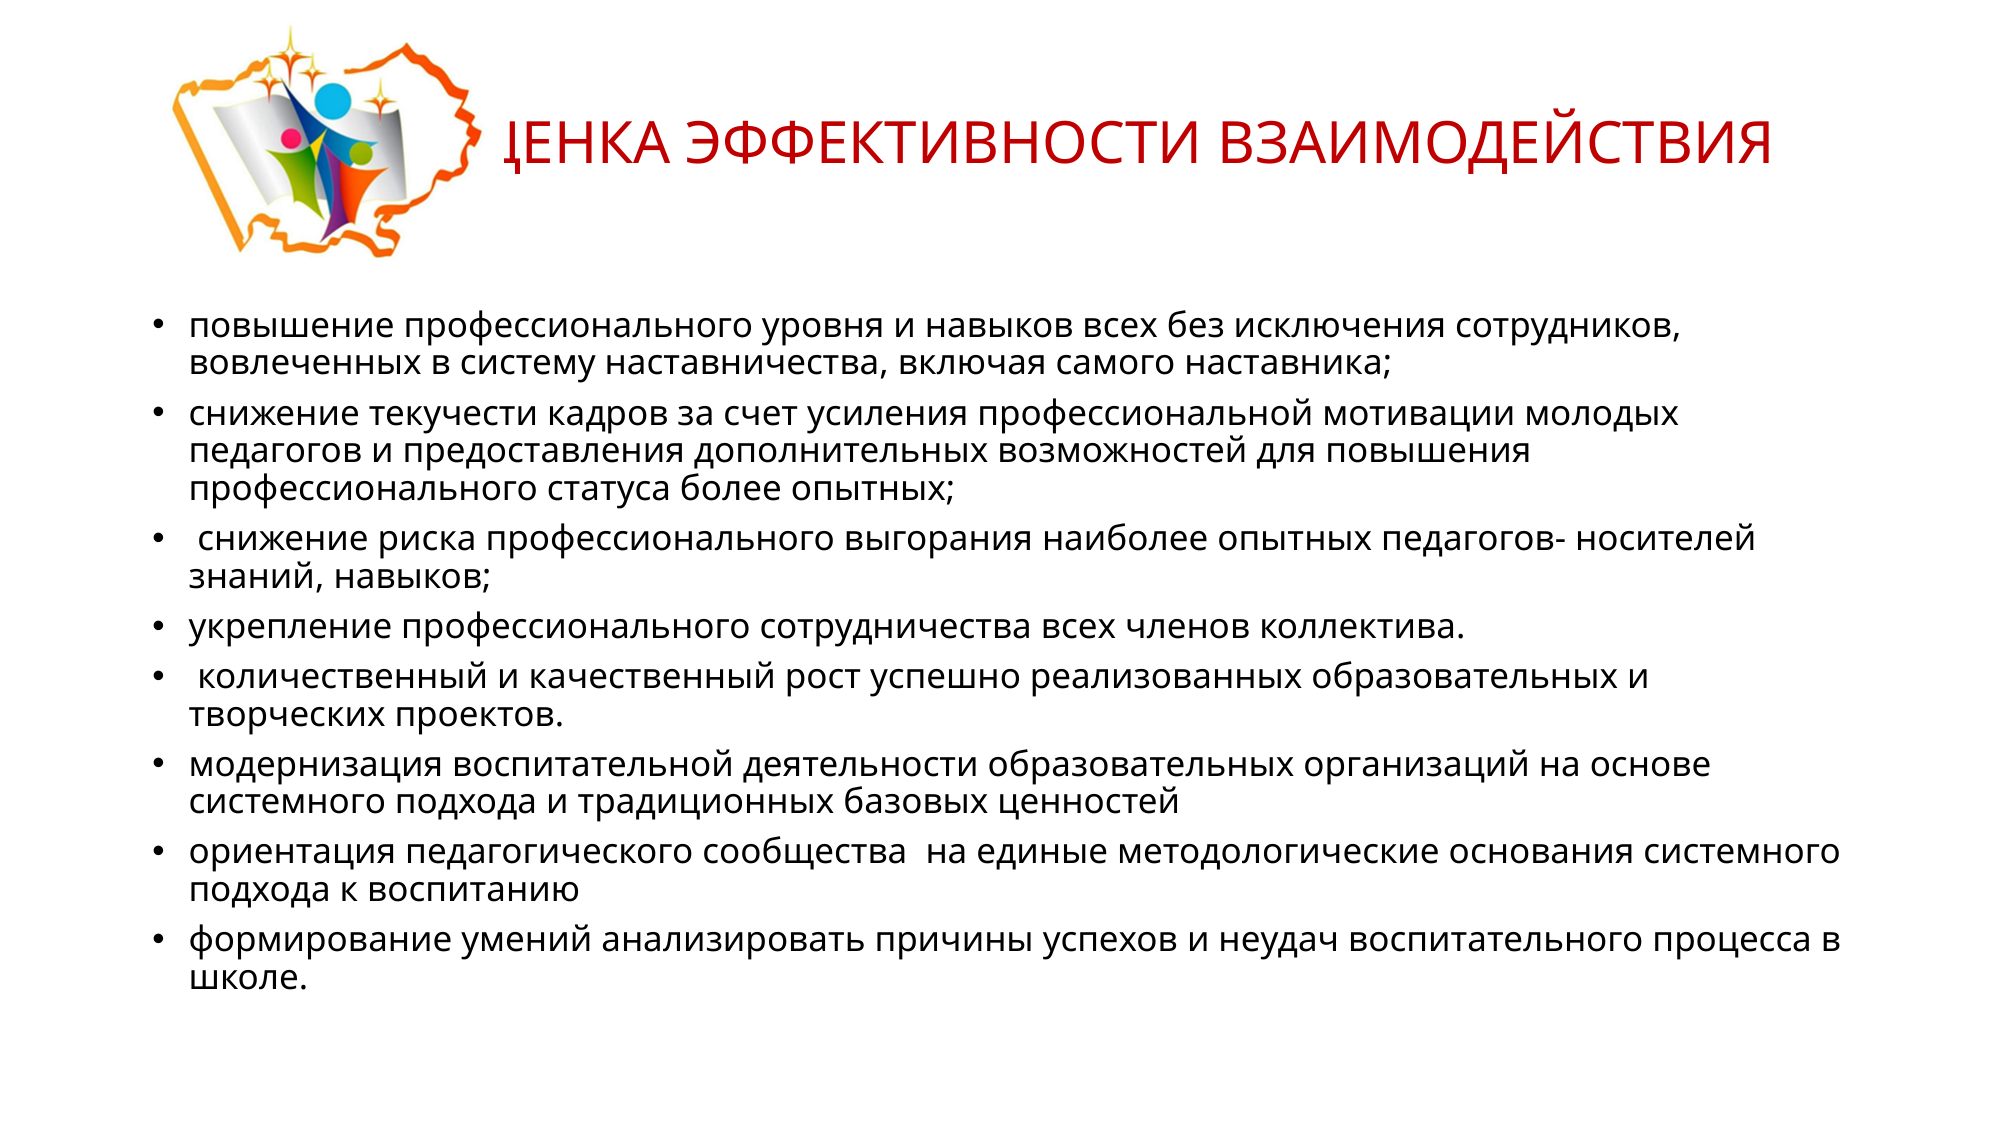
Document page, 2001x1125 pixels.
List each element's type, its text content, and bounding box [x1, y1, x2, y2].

title ОЦЕНКА ЭФФЕКТИВНОСТИ ВЗАИМОДЕЙСТВИЯ [504, 59, 1863, 230]
list повышение профессионального уровня и навыков всех без исключения сотрудников, вовлеченных в систему наставничества, включая самого наставника; снижение текучести кадров за счет усиления профессиональной мотивации молодых педагогов и предоставления дополнительных возможностей для повышения профессионального статуса более опытных; снижение риска профессионального выгорания наиболее опытных педагогов- носителей знаний, навыков; укрепление профессионального сотрудничества всех членов коллектива. количественный и качественный рост успешно реализованных образовательных и творческих проектов. модернизация воспитательной деятельности образовательных организаций на основе системного подхода и традиционных базовых ценностей ориентация педагогического сообщества на единые методологические основания системного подхода к воспитанию формирование умений анализировать причины успехов и неудач воспитательного процесса в школе. [137, 299, 1863, 1014]
picture [157, 8, 504, 282]
